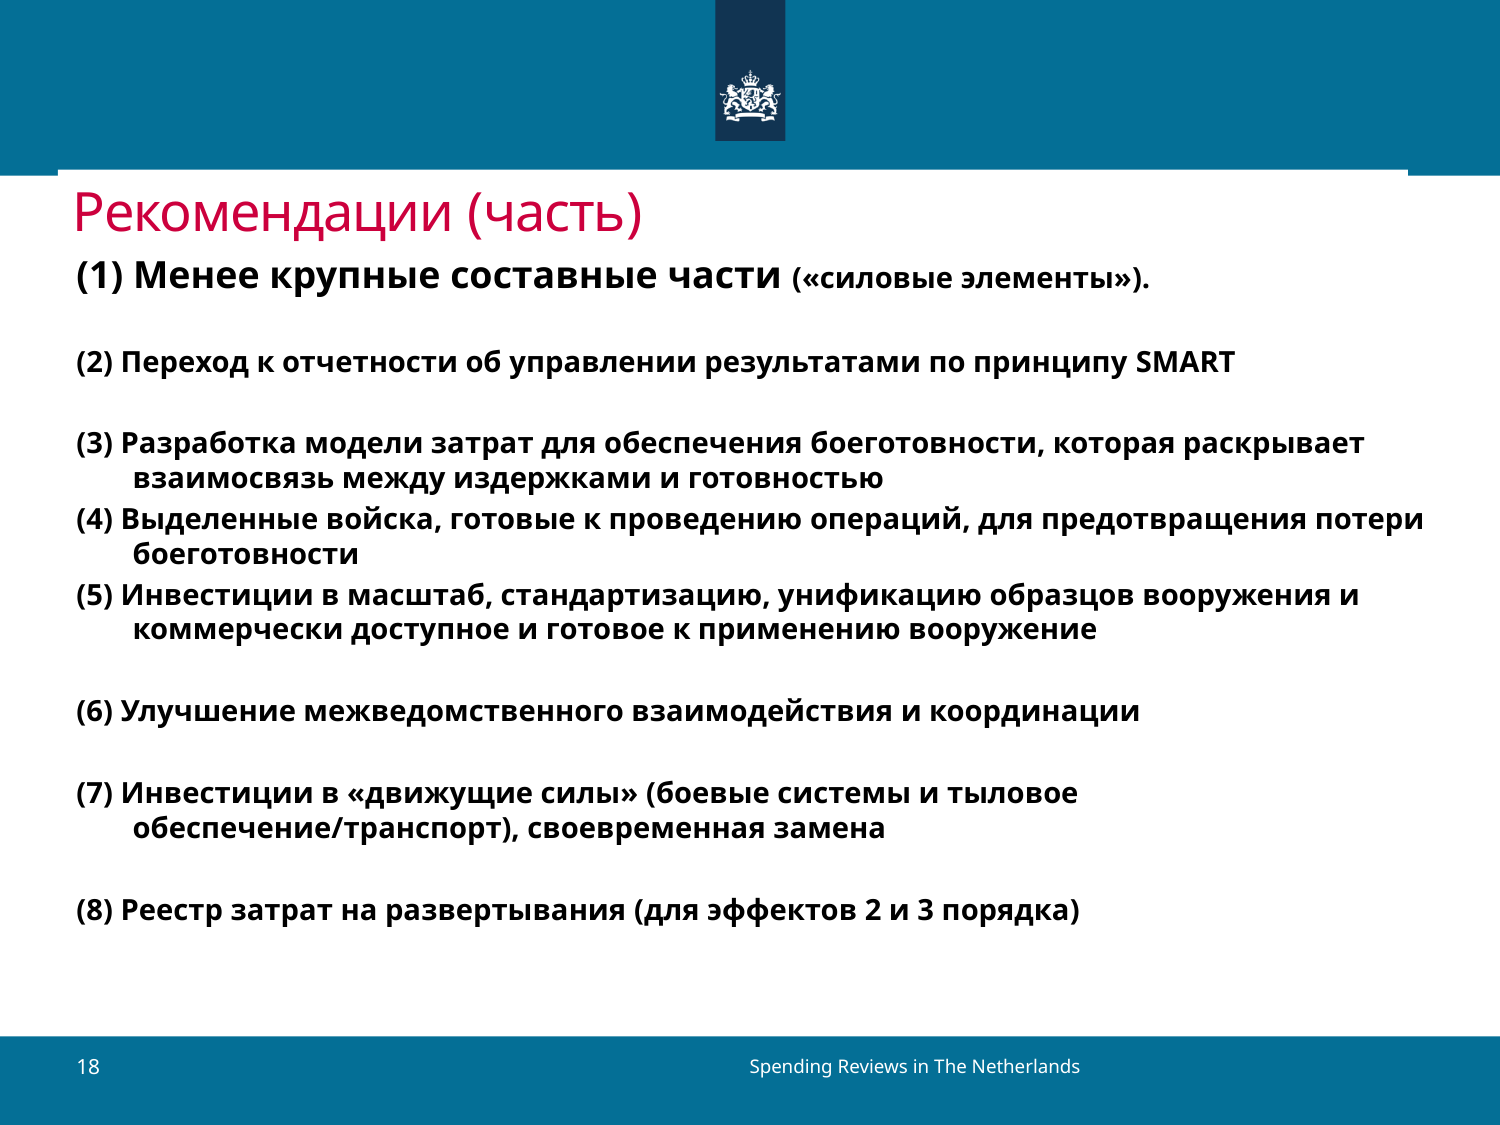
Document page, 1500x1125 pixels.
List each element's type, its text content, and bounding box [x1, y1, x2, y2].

list (1) Менее крупные составные части («силовые элементы»). (2) Переход к отчетности об управлении результатами по принципу SMART (3) Разработка модели затрат для обеспечения боеготовности, которая раскрывает взаимосвязь между издержками и готовностью (4) Выделенные войска, готовые к проведению операций, для предотвращения потери боеготовности (5) Инвестиции в масштаб, стандартизацию, унификацию образцов вооружения и коммерчески доступное и готовое к применению вооружение (6) Улучшение межведомственного взаимодействия и координации (7) Инвестиции в «движущие силы» (боевые системы и тыловое обеспечение/транспорт), своевременная замена (8) Реестр затрат на развертывания (для эффектов 2 и 3 порядка) [61, 243, 1476, 969]
picture [716, 0, 784, 140]
text_box Spending Reviews in The Netherlands [734, 1047, 1418, 1100]
title Рекомендации (часть) [57, 169, 1409, 264]
